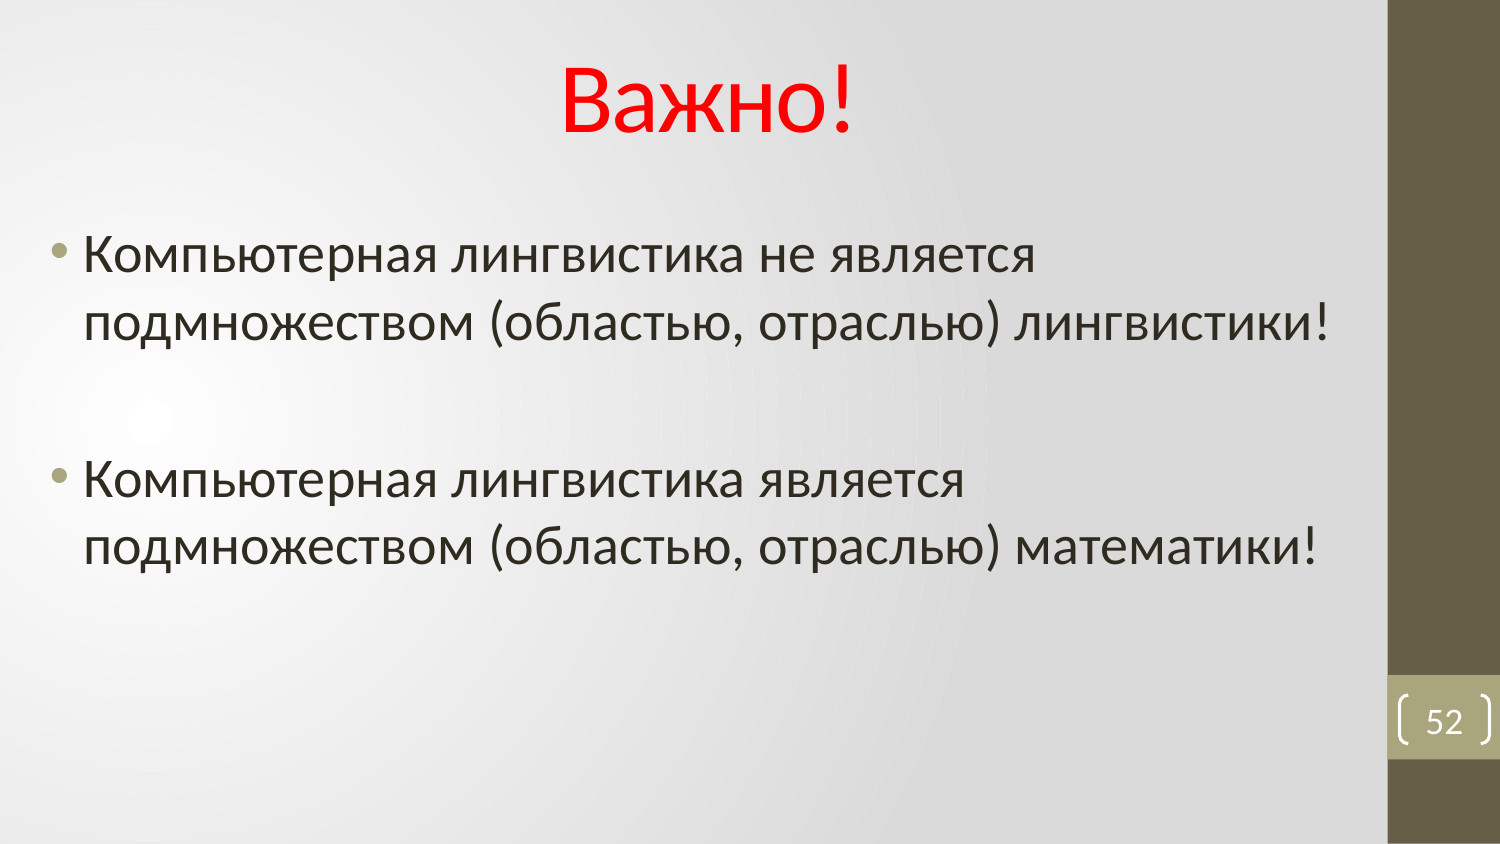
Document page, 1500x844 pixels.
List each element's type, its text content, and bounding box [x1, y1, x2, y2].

slide_number 52 [1397, 693, 1492, 746]
title Важно! [75, 33, 1325, 151]
list Компьютерная лингвистика не является подмножеством (областью, отраслью) лингвистики! Компьютерная лингвистика является подмножеством (областью, отраслью) математики! [17, 209, 1365, 788]
